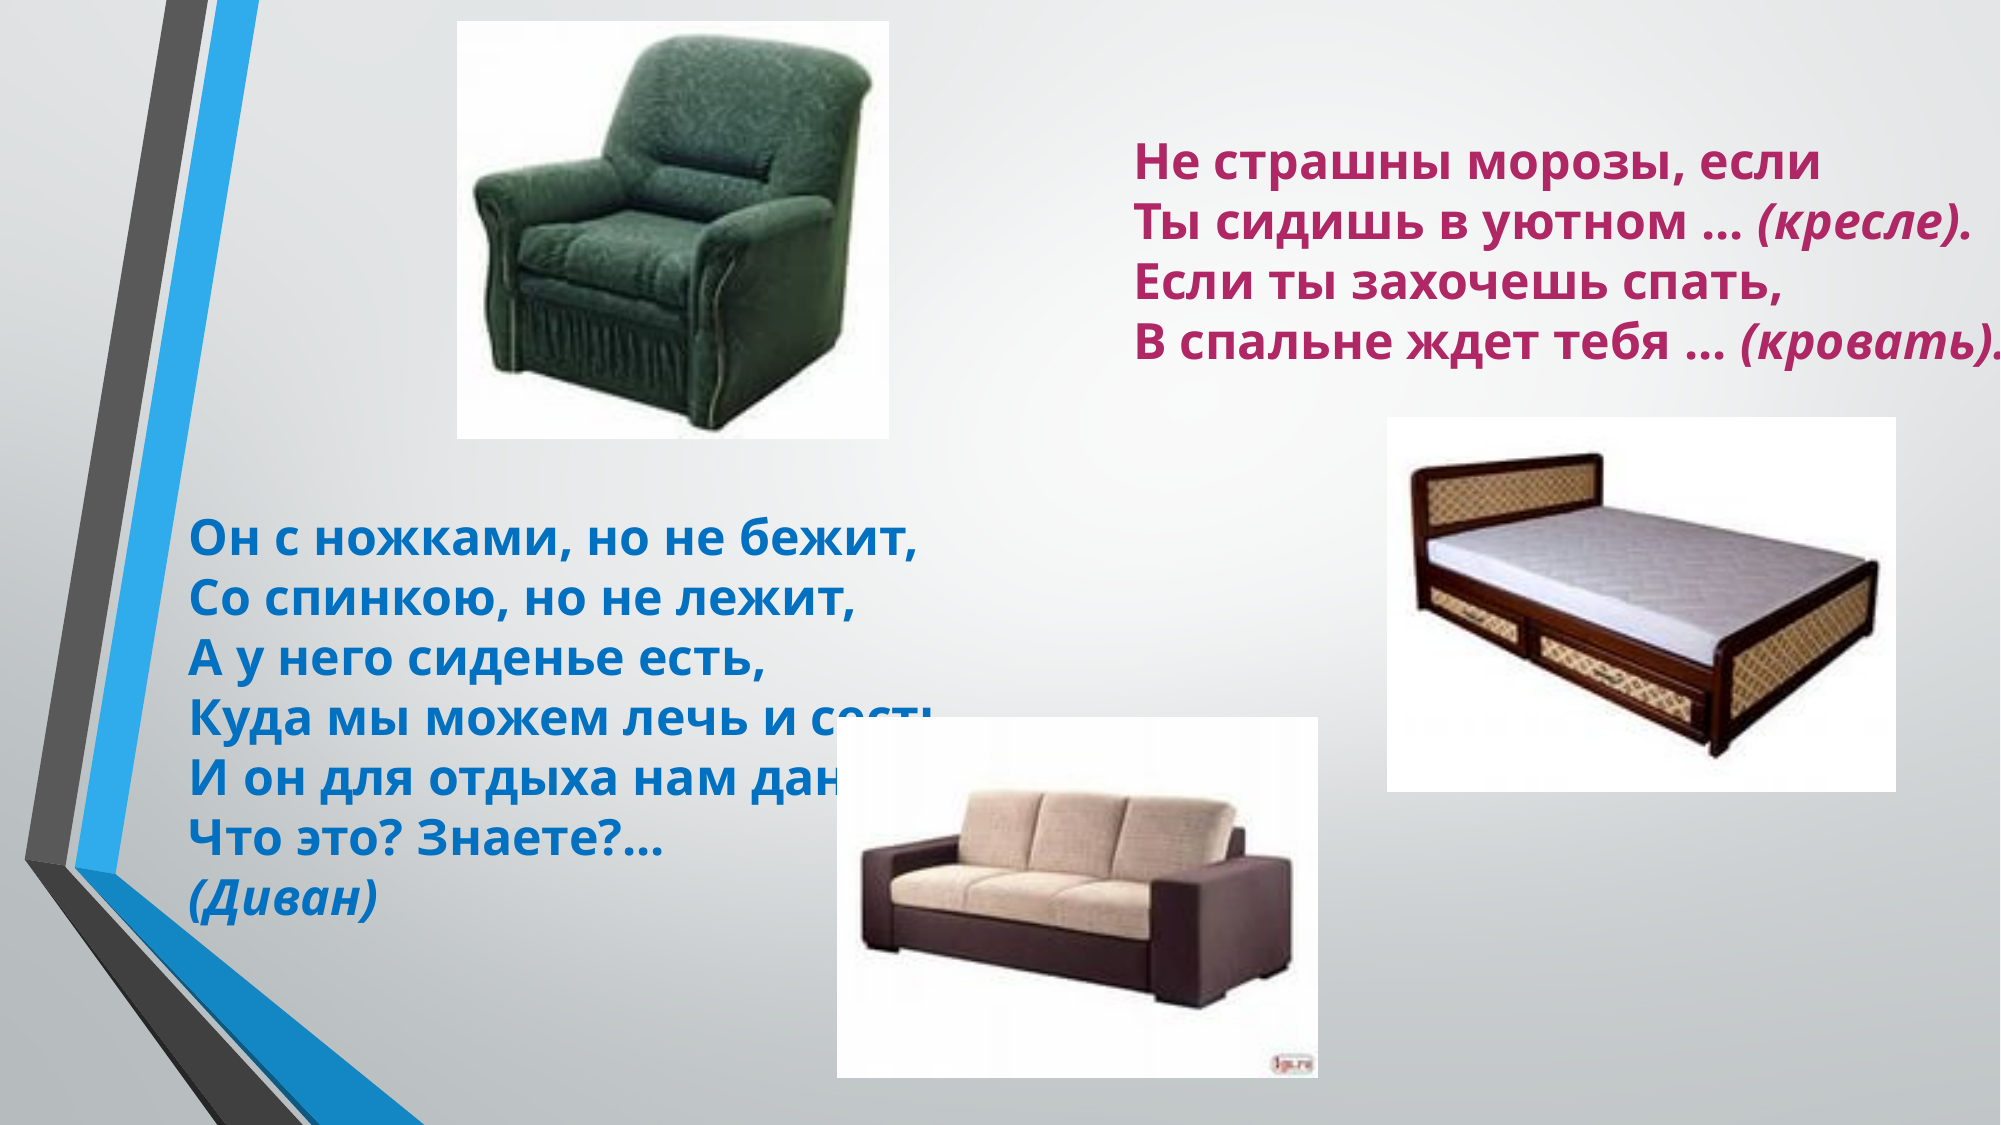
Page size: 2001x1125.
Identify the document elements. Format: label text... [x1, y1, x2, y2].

text_box Он с ножками, но не бежит, Со спинкою, но не лежит, А у него сиденье есть, Куда мы можем лечь и сесть. И он для отдыха нам дан. Что это? Знаете?... (Диван) [149, 498, 1150, 933]
picture [1387, 417, 1896, 792]
text_box Не страшны морозы, если Ты сидишь в уютном ... (кресле). Если ты захочешь спать, В спальне ждет тебя ... (кровать). [1093, 122, 2000, 377]
picture [456, 21, 889, 440]
picture [836, 717, 1318, 1079]
